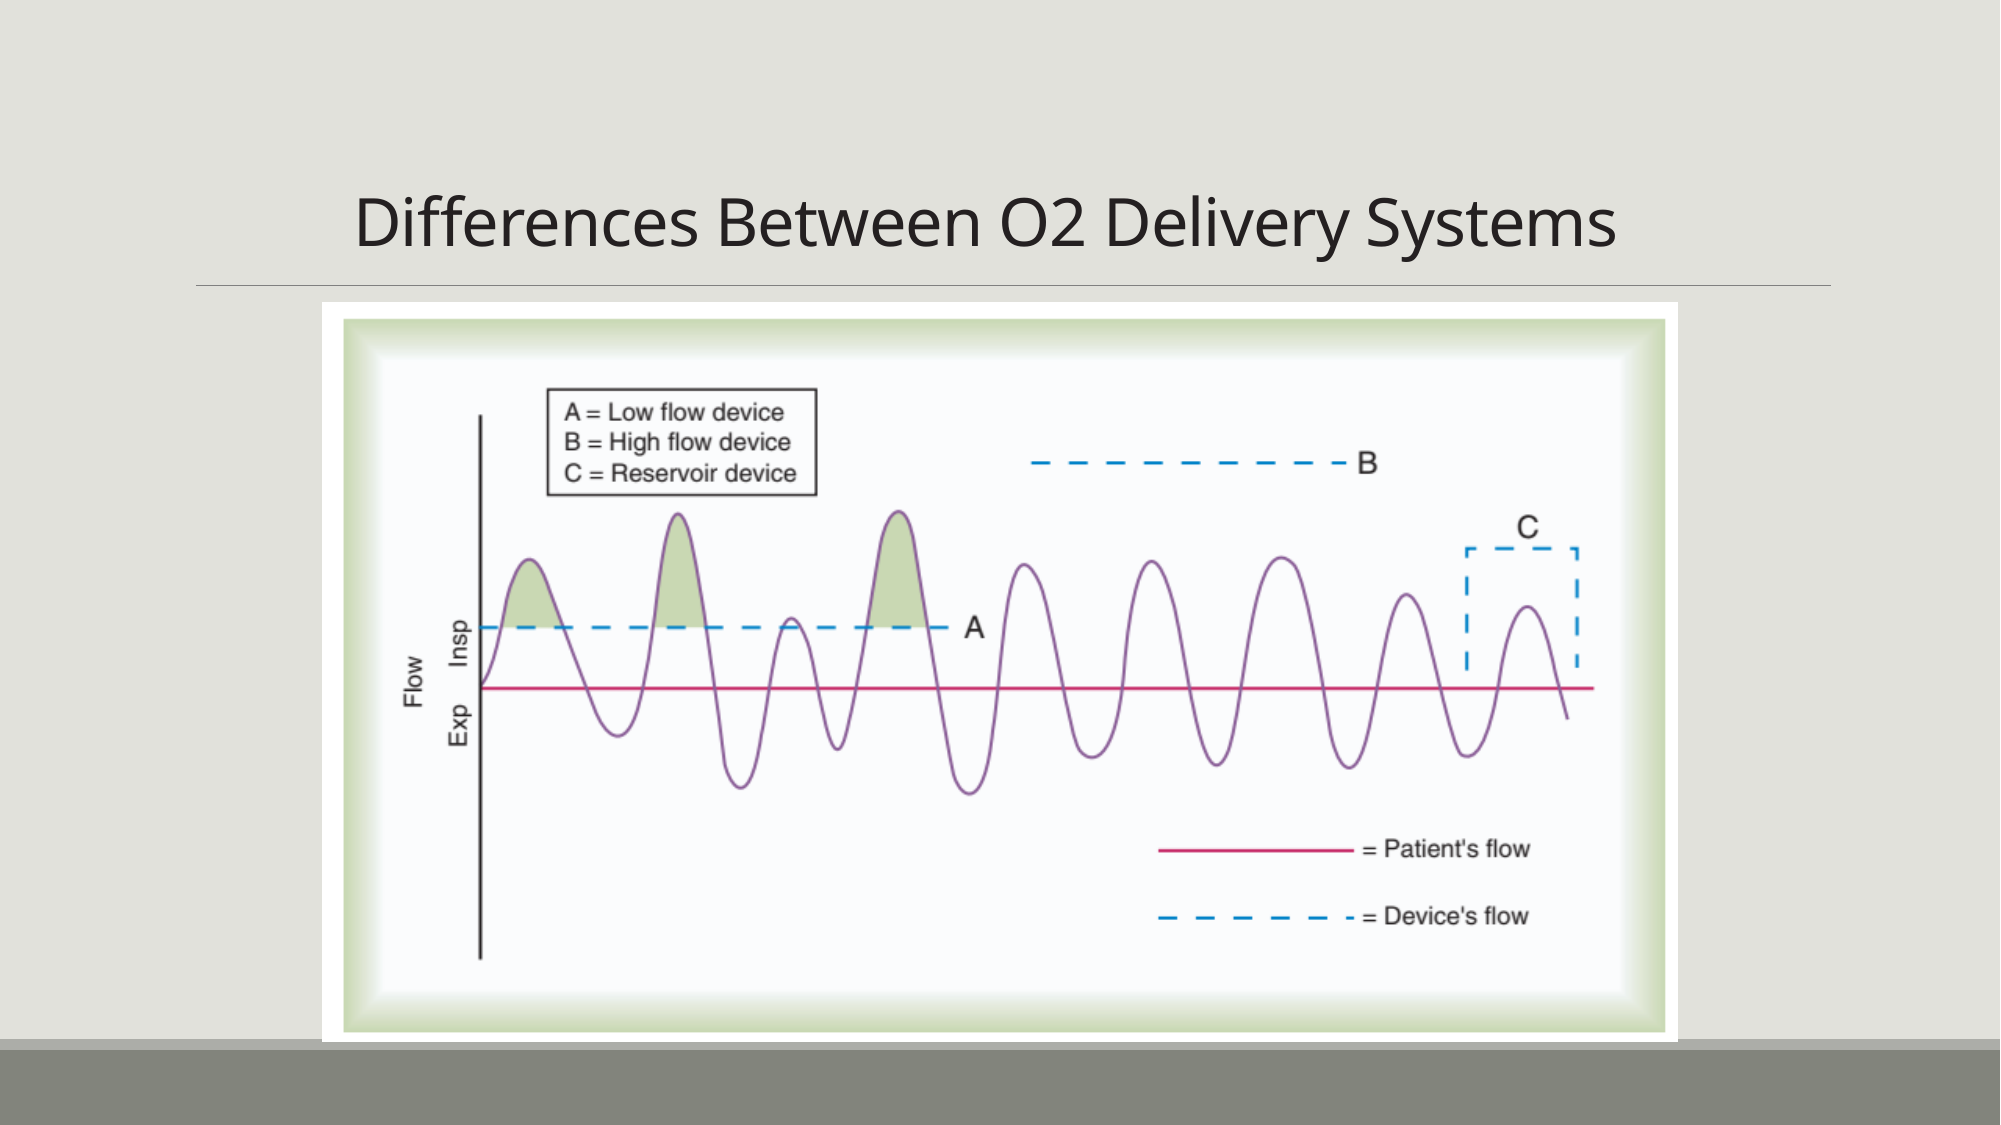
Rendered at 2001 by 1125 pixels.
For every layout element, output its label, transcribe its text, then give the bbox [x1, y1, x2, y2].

title Differences Between O2 Delivery Systems [180, 47, 1830, 285]
picture [322, 302, 1678, 1043]
